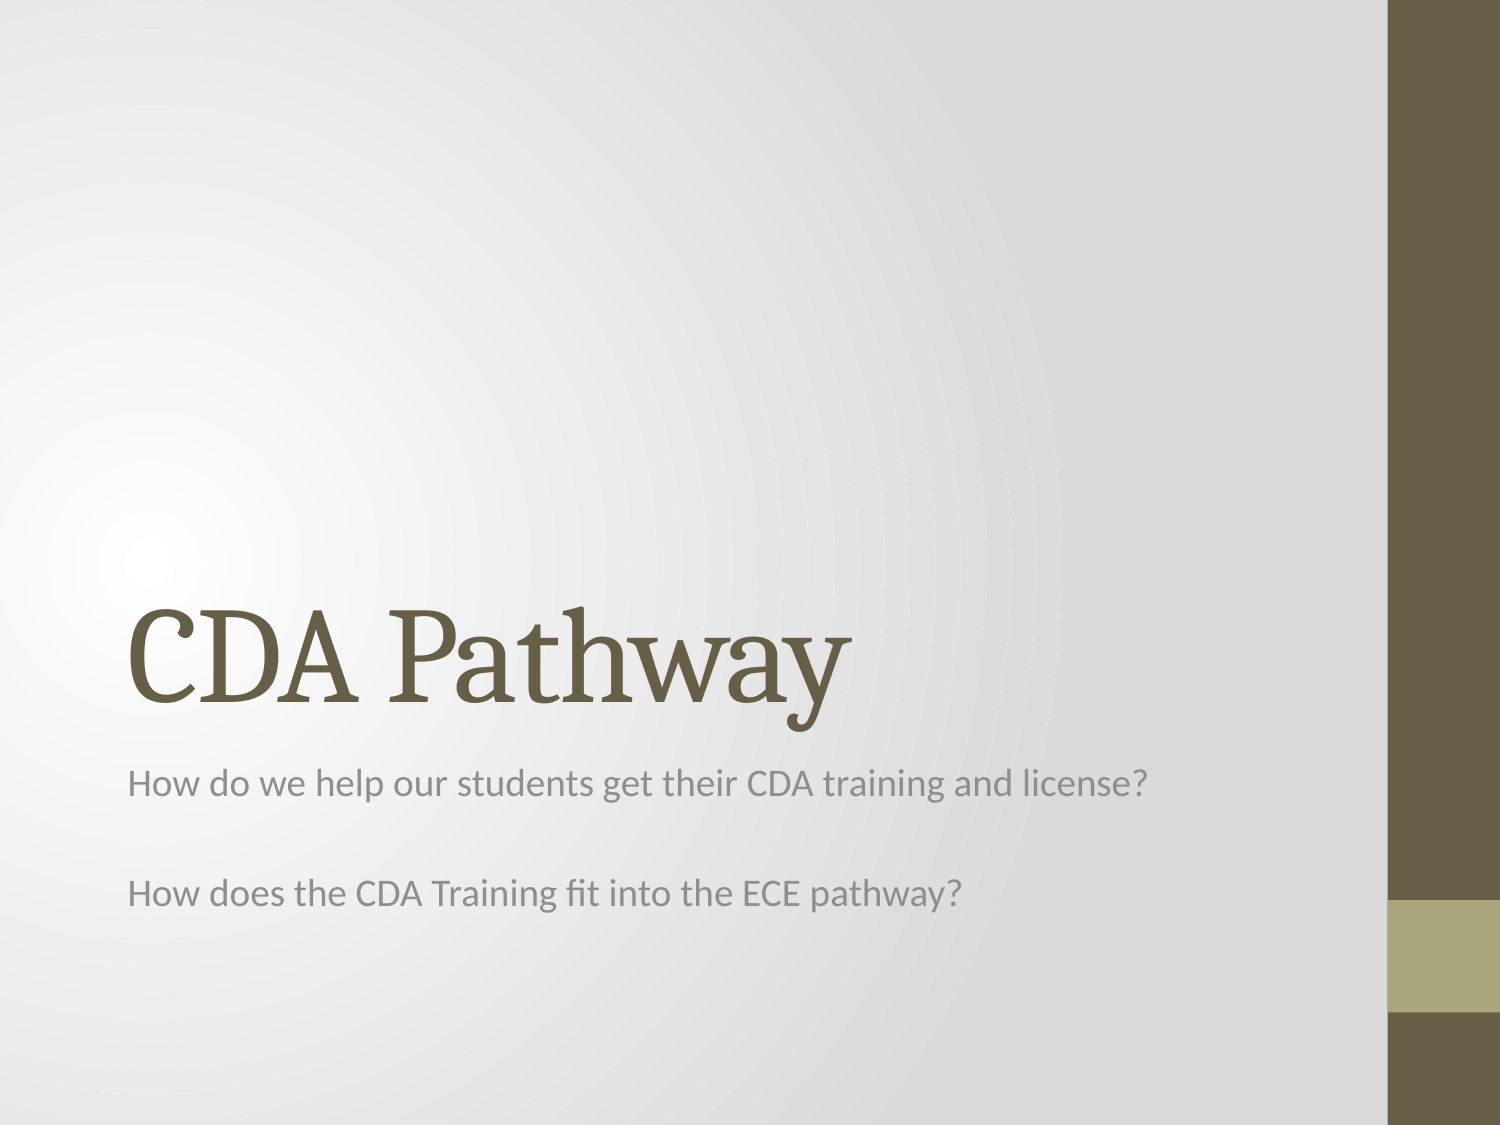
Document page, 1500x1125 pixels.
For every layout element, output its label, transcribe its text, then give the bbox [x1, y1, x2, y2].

subtitle How do we help our students get their CDA training and license? How does the CDA Training fit into the ECE pathway? [112, 750, 1173, 925]
title CDA Pathway [112, 312, 1350, 738]
